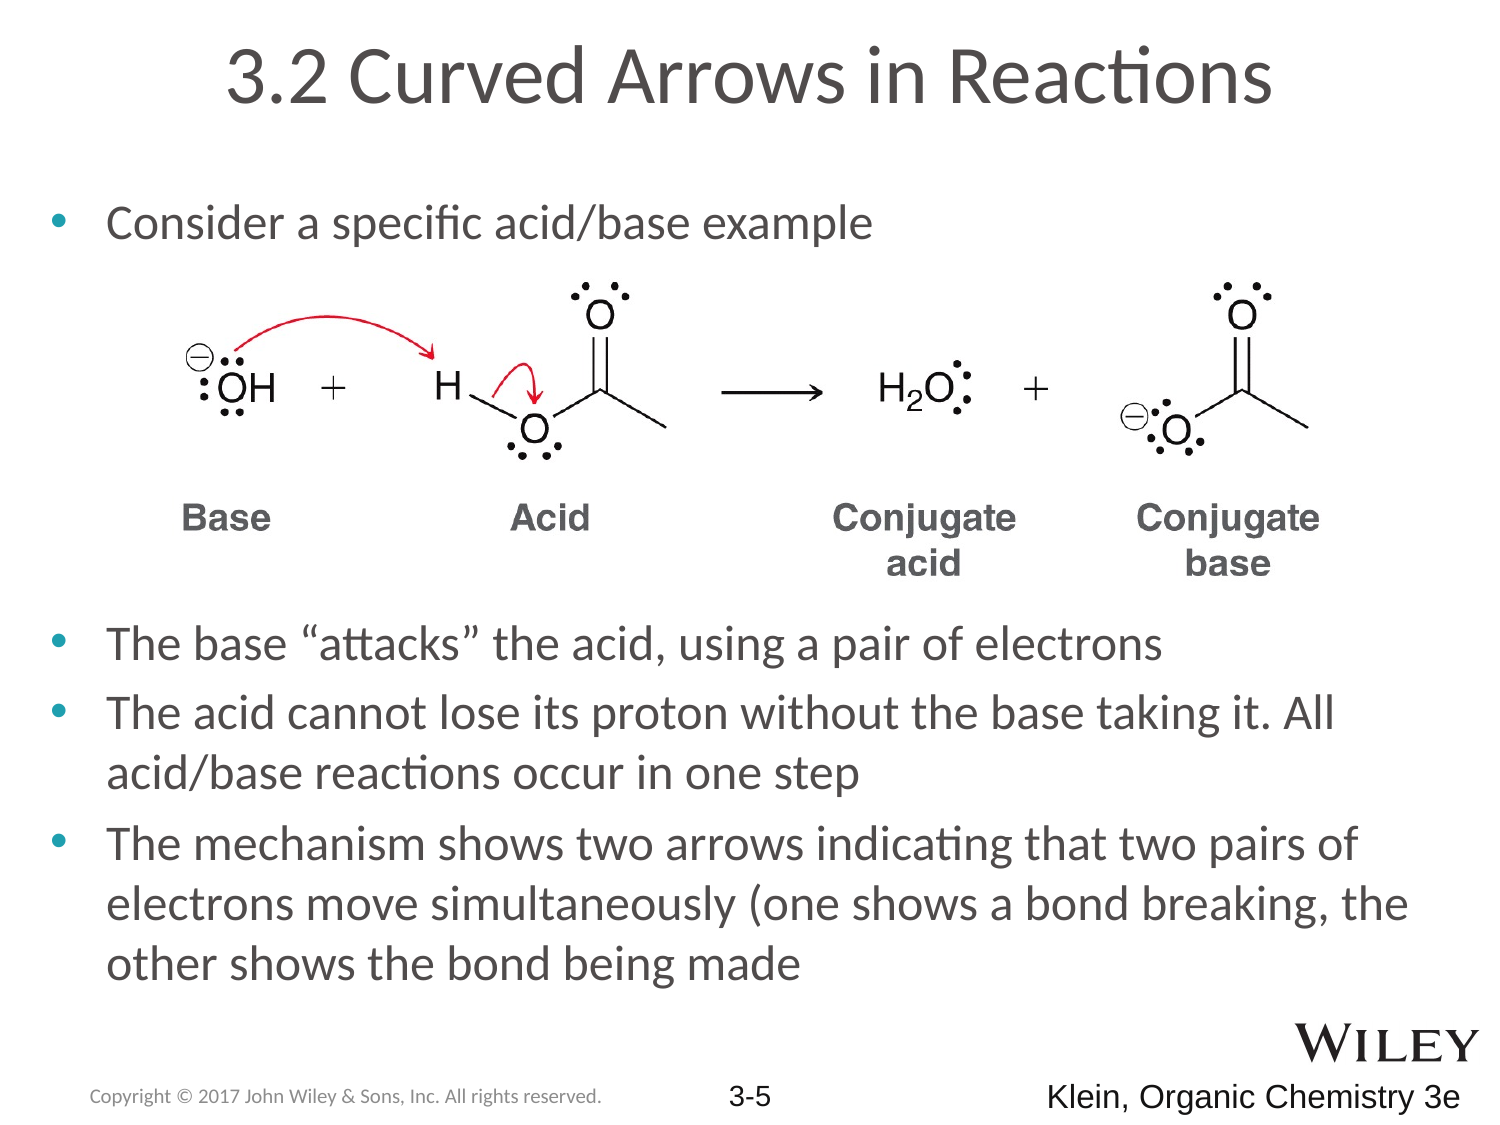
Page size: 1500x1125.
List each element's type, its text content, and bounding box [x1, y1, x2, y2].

picture [1292, 1021, 1480, 1065]
footer Klein, Organic Chemistry 3e [1010, 1065, 1486, 1125]
title 3.2 Curved Arrows in Reactions [74, 2, 1426, 138]
slide_number Copyright © 2017 John Wiley & Sons, Inc. All rights reserved. [75, 1065, 575, 1125]
list Consider a specific acid/base example The base “attacks” the acid, using a pair of electrons The acid cannot lose its proton without the base taking it. All acid/base reactions occur in one step The mechanism shows two arrows indicating that two pairs of electrons move simultaneously (one shows a bond breaking, the other shows the bond being made [34, 182, 1467, 1043]
slide_number 3-5 [575, 1065, 925, 1125]
picture [172, 270, 1328, 595]
